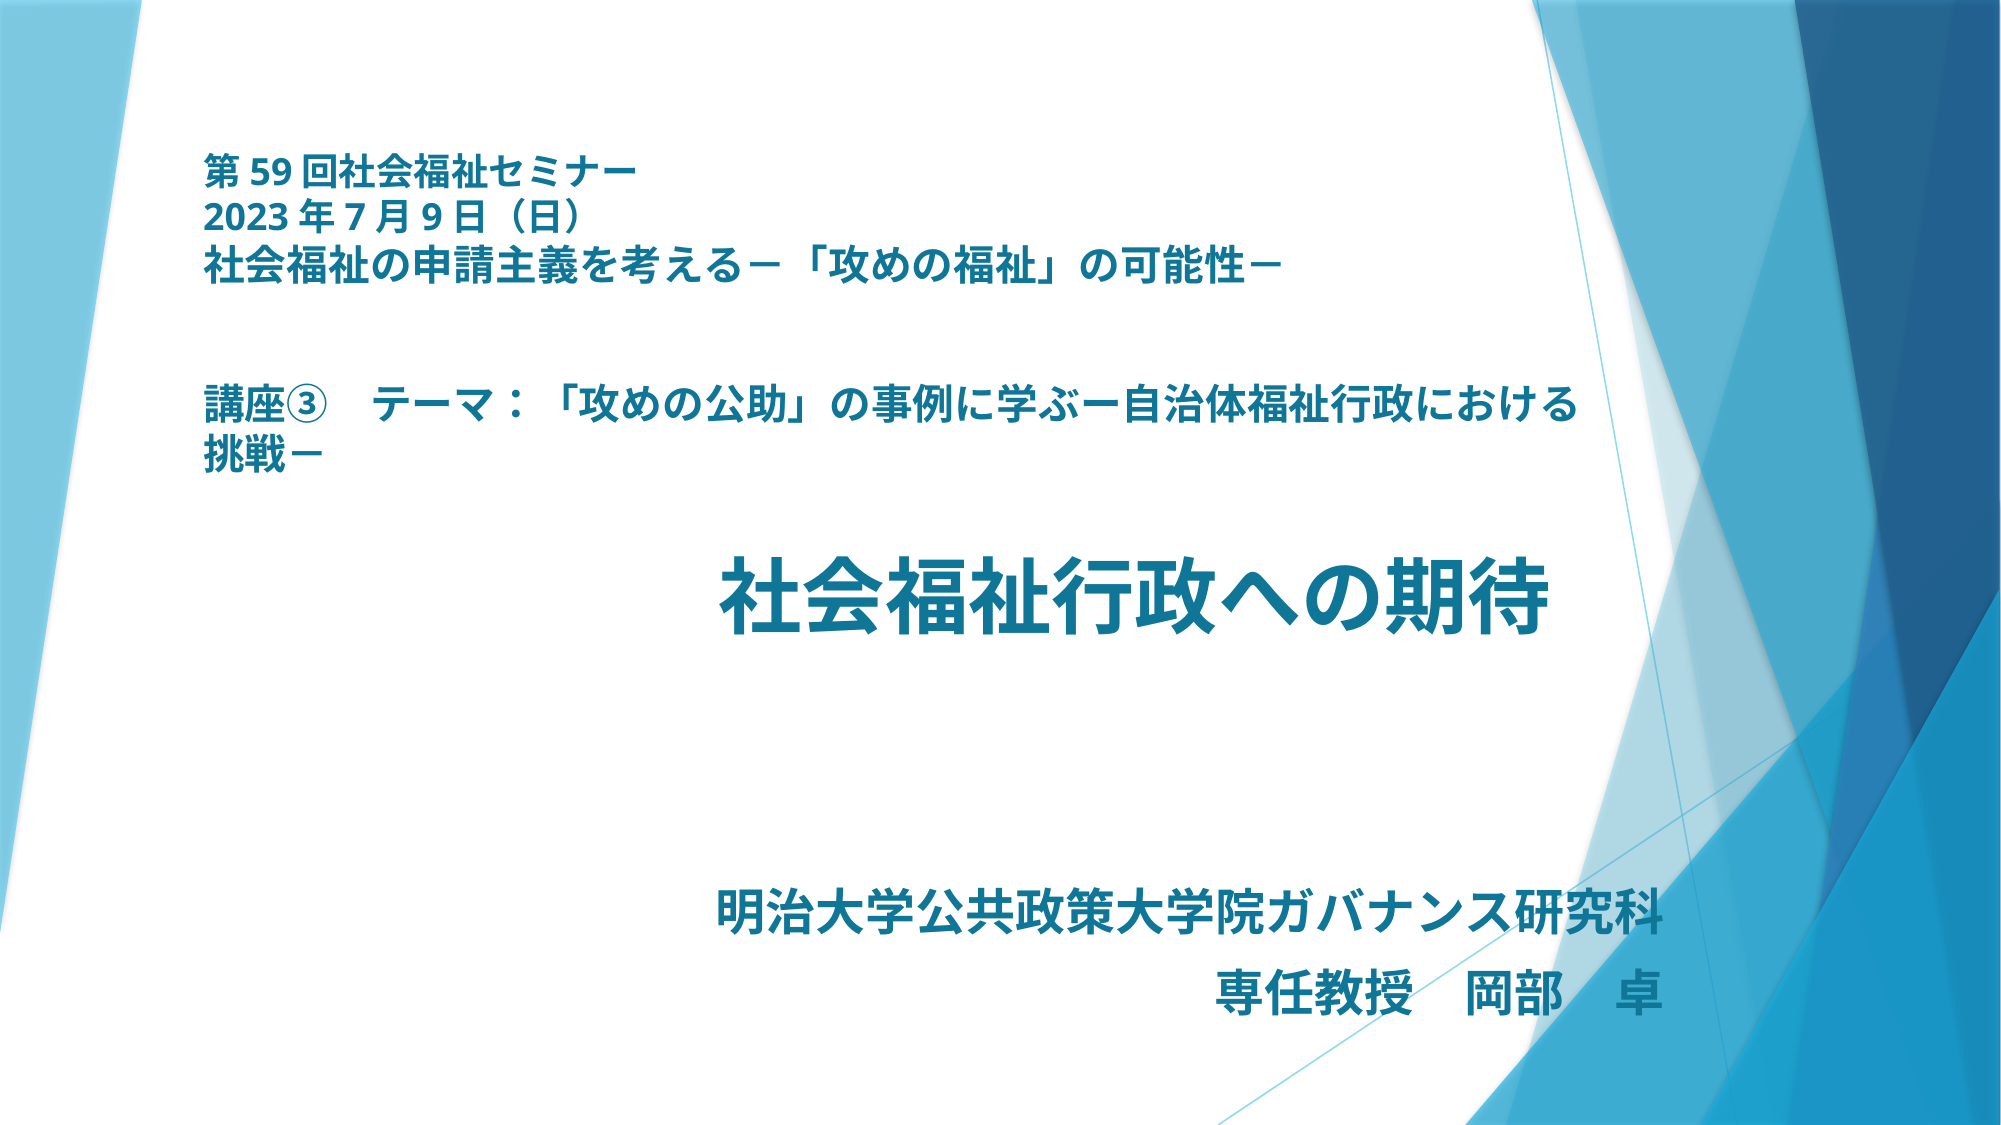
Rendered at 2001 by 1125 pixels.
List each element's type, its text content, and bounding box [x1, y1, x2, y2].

subtitle 明治大学公共政策大学院ガバナンス研究科 専任教授 岡部 卓 [333, 872, 1680, 1053]
text_box 講座③ テーマ：「攻めの公助」の事例に学ぶー自治体福祉行政における挑戦－ [188, 370, 1612, 485]
text_box 社会福祉の申請主義を考える－「攻めの福祉」の可能性－ [188, 231, 1341, 297]
text_box 第59回社会福祉セミナー 2023年7月9日（日） [188, 140, 1628, 246]
title 社会福祉行政への期待 [292, 485, 1567, 652]
